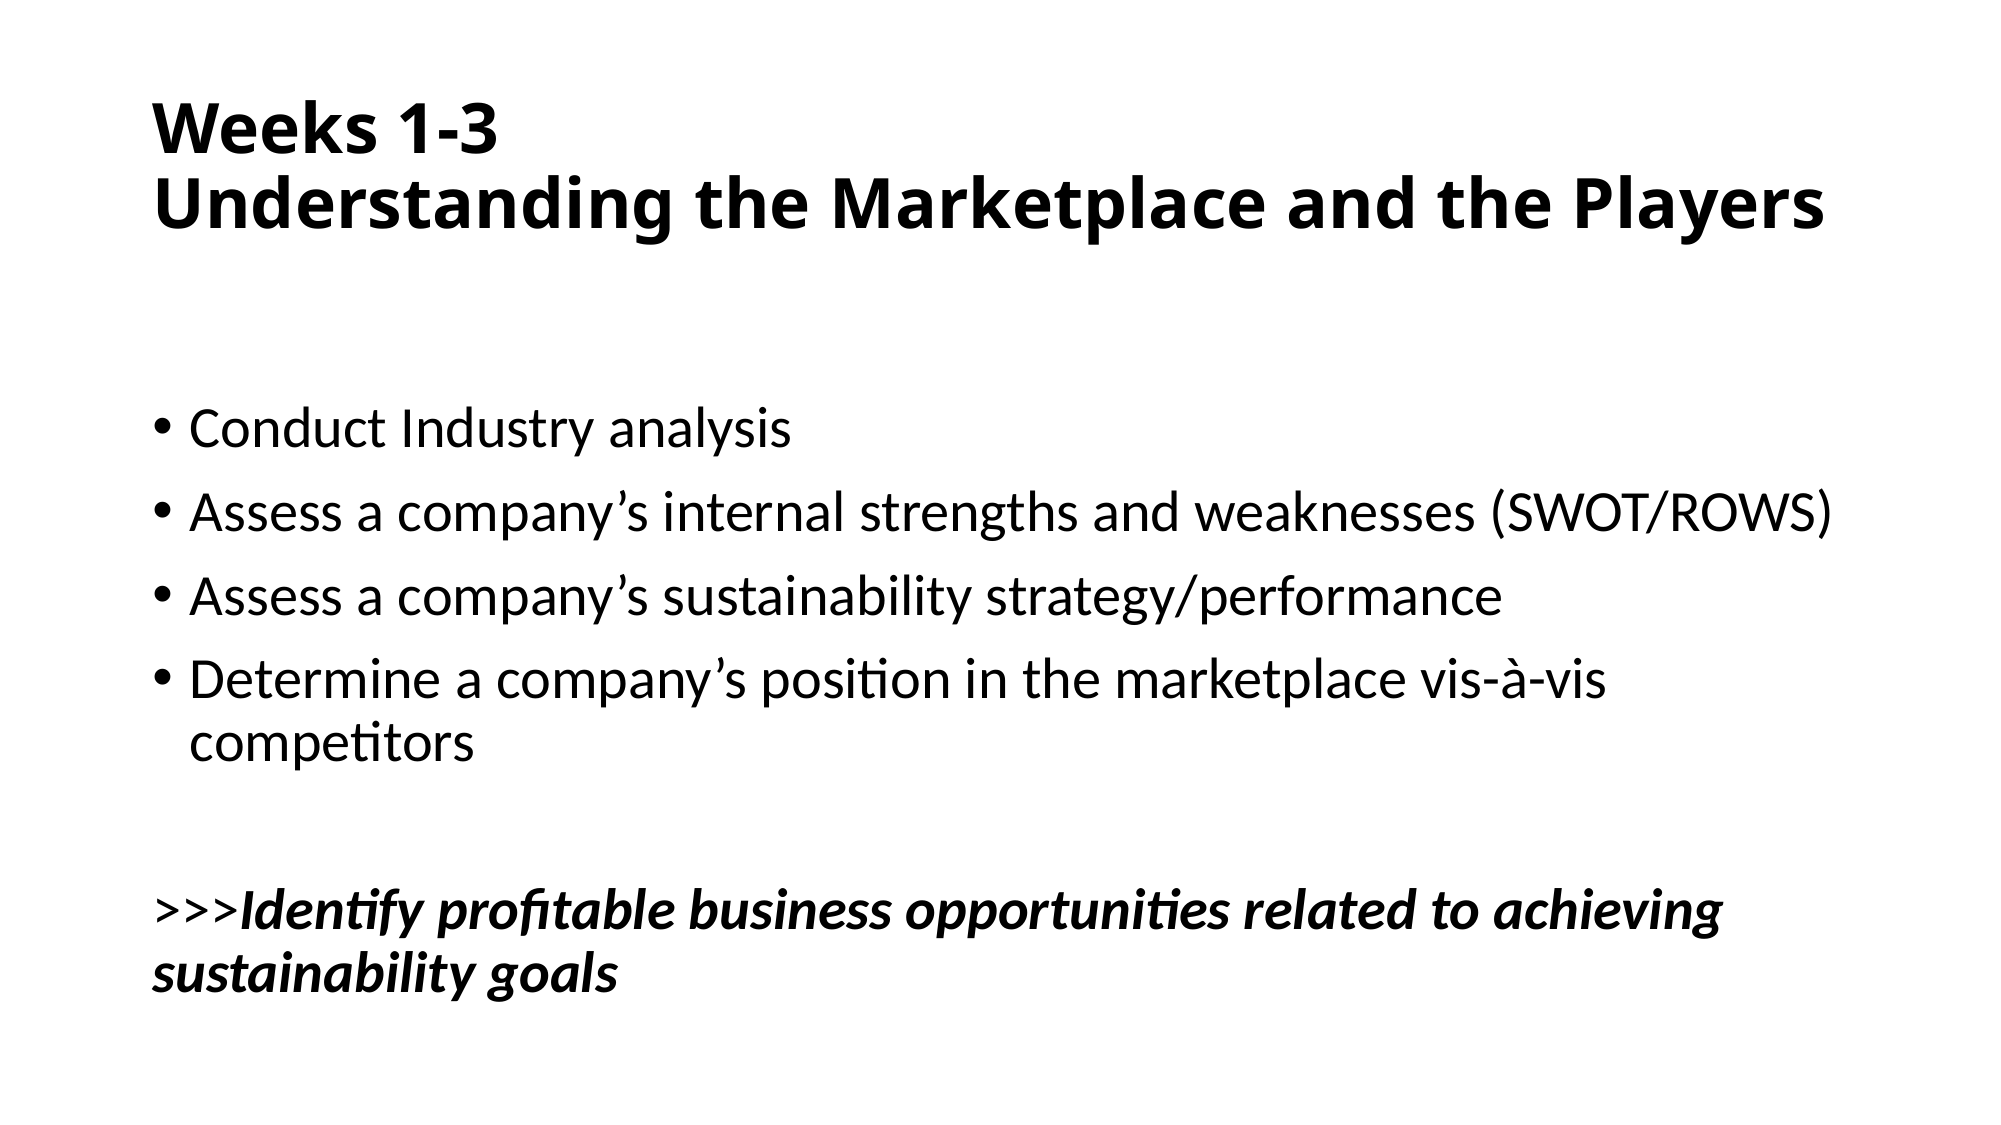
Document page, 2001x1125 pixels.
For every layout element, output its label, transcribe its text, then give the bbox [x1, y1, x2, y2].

list Conduct Industry analysis Assess a company’s internal strengths and weaknesses (SWOT/ROWS) Assess a company’s sustainability strategy/performance Determine a company’s position in the marketplace vis-à-vis competitors >>>Identify profitable business opportunities related to achieving sustainability goals [137, 299, 1863, 1098]
title Weeks 1-3 Understanding the Marketplace and the Players [137, 59, 1863, 278]
